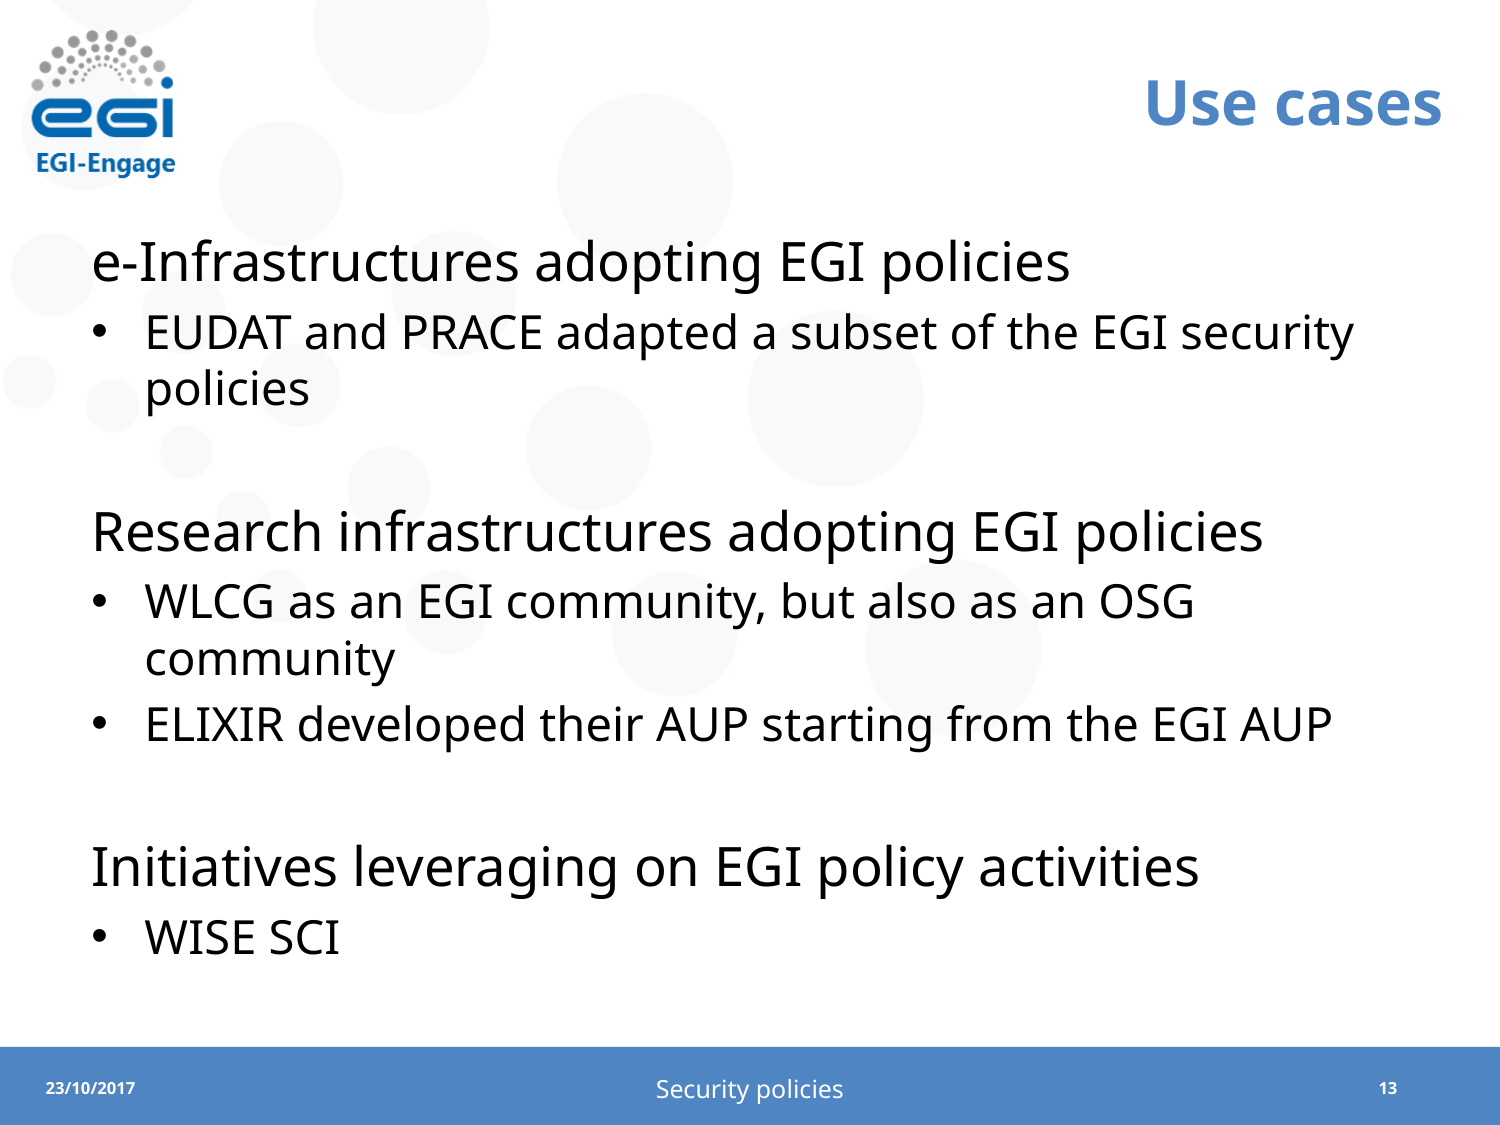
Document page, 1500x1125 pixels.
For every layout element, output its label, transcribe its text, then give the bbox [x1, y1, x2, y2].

title Use cases [253, 30, 1459, 171]
list e-Infrastructures adopting EGI policies EUDAT and PRACE adapted a subset of the EGI security policies Research infrastructures adopting EGI policies WLCG as an EGI community, but also as an OSG community ELIXIR developed their AUP starting from the EGI AUP Initiatives leveraging on EGI policy activities WISE SCI [76, 220, 1459, 988]
picture [3, 0, 1076, 772]
footer Security policies [194, 1058, 1306, 1119]
